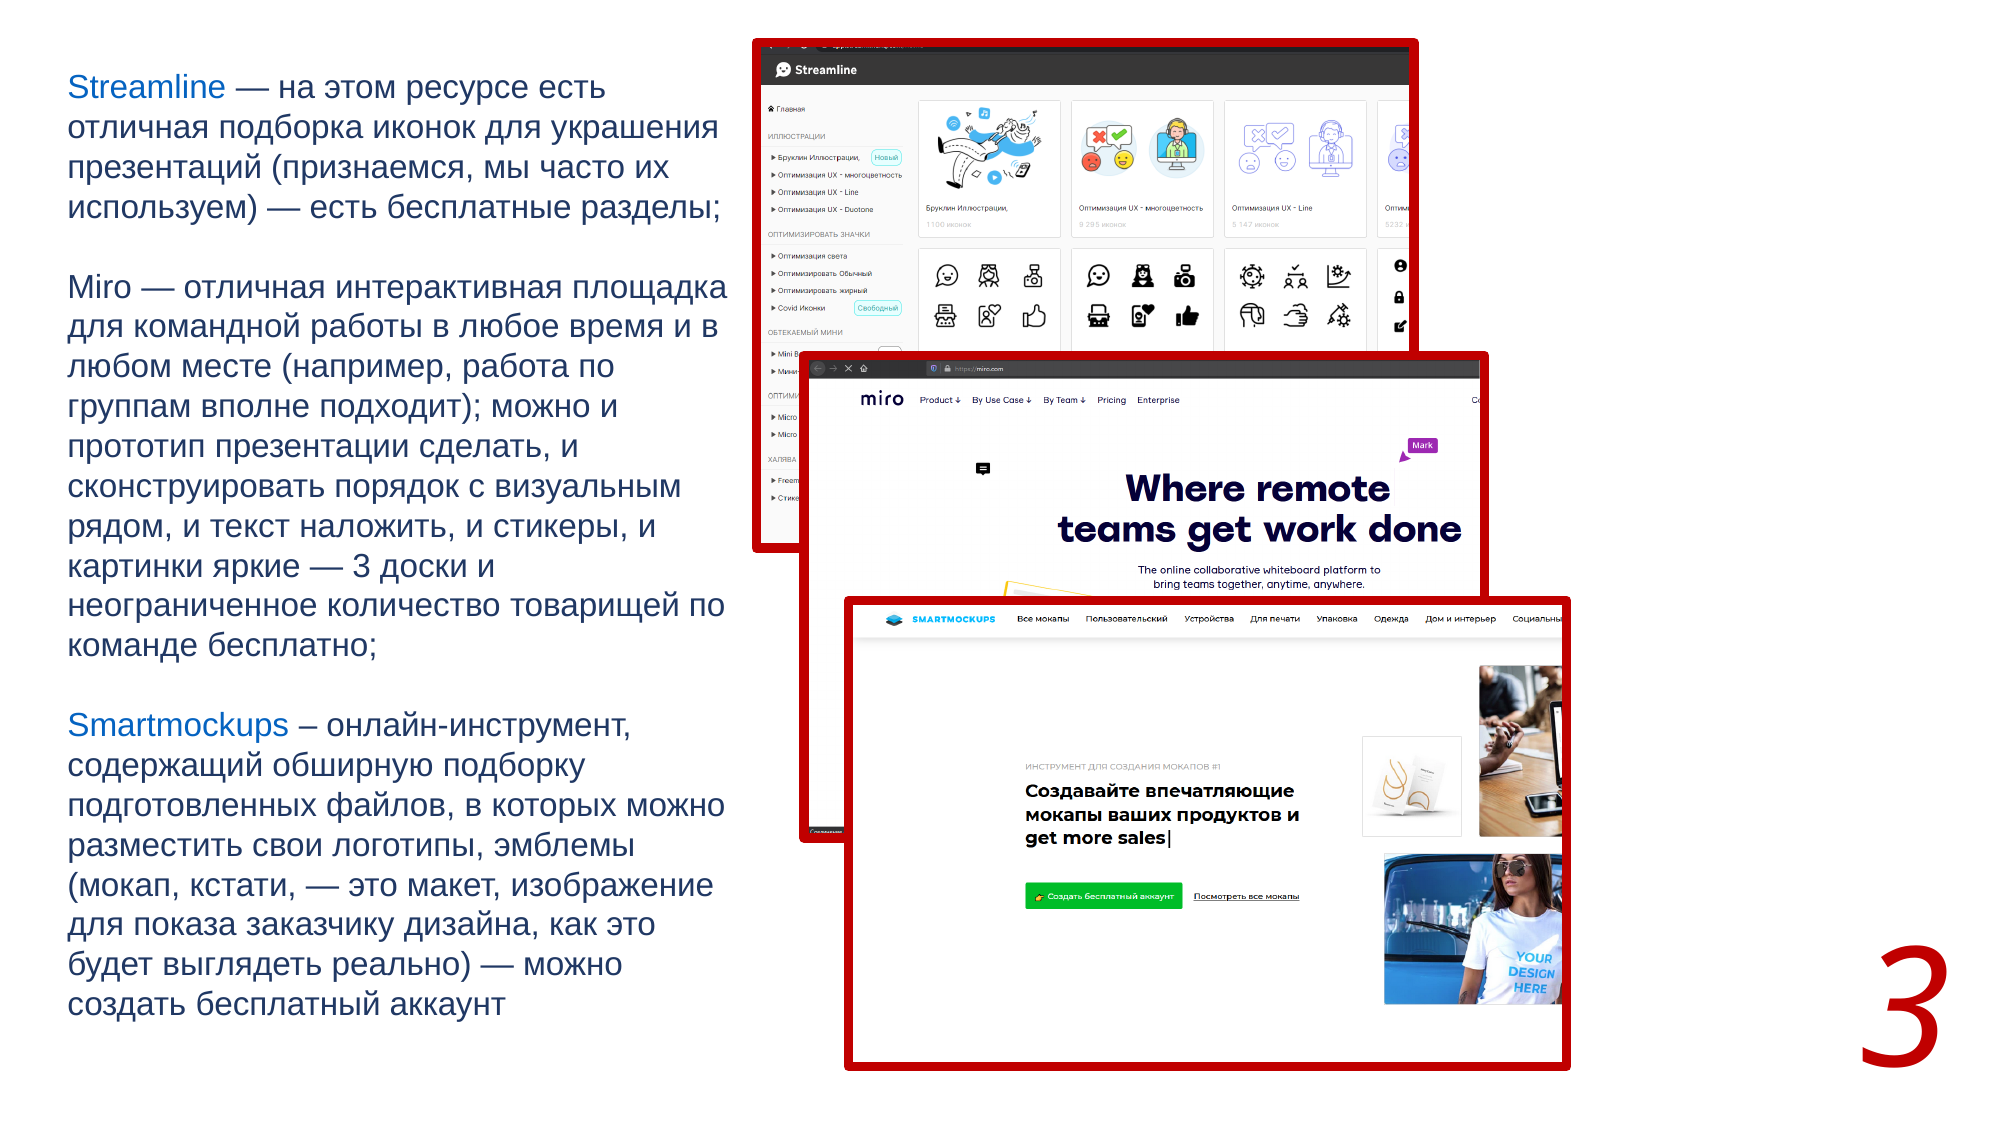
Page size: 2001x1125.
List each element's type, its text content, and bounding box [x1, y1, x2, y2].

text_box 3 [1844, 892, 1990, 1108]
list Streamline — на этом ресурсе есть отличная подборка иконок для украшения презентаций (признаемся, мы часто их используем) — есть бесплатные разделы; Miro — отличная интерактивная площадка для командной работы в любое время и в любом месте (например, работа по группам вполне подходит); можно и прототип презентации сделать, и сконструировать порядок с визуальным рядом, и текст наложить, и стикеры, и картинки яркие — 3 доски и неограниченное количество товарищей по команде бесплатно; Smartmockups – онлайн-инструмент, содержащий обширную подборку подготовленных файлов, в которых можно разместить свои логотипы, эмблемы (мокап, кстати, — это макет, изображение для показа заказчику дизайна, как это будет выглядеть реально) — можно создать бесплатный аккаунт [52, 18, 761, 1107]
picture [760, 46, 1562, 1062]
